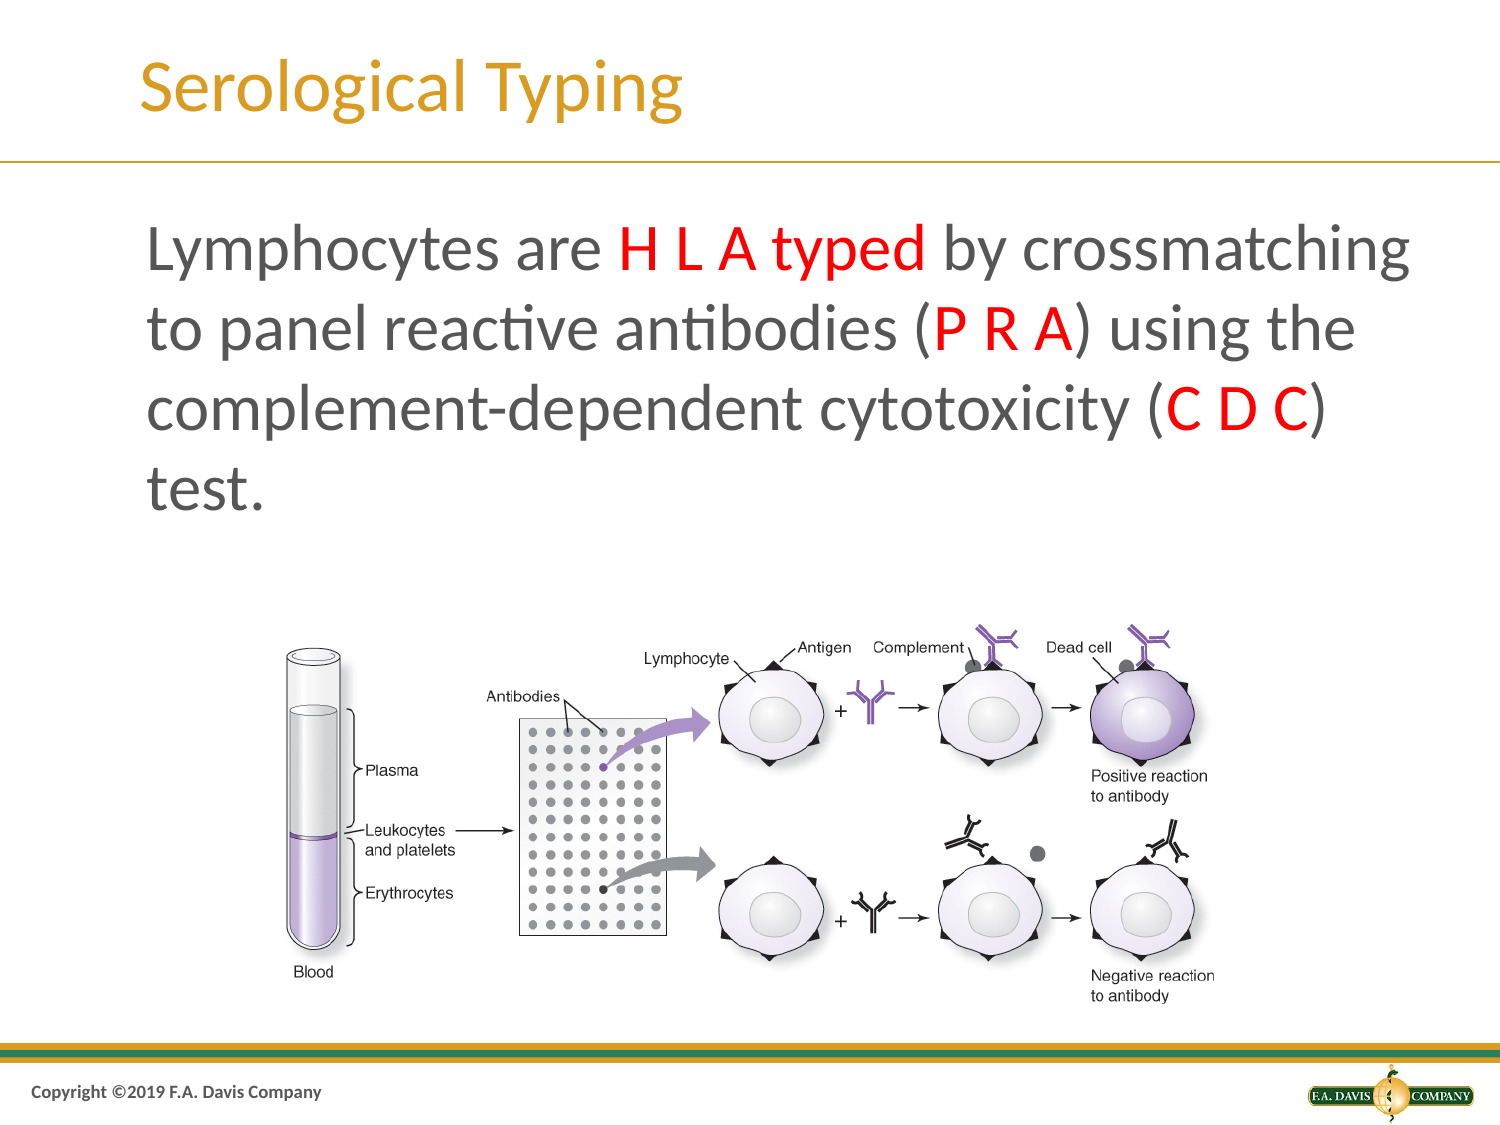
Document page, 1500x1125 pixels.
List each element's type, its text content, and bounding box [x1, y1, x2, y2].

picture [1308, 1064, 1474, 1124]
list Lymphocytes are H L A typed by crossmatching to panel reactive antibodies (P R A) using the complement-dependent cytotoxicity (C D C) test. [75, 196, 1463, 575]
picture [0, 1043, 1500, 1050]
picture [0, 1058, 1500, 1063]
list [285, 624, 1215, 1005]
title Serological Typing [124, 38, 1475, 136]
